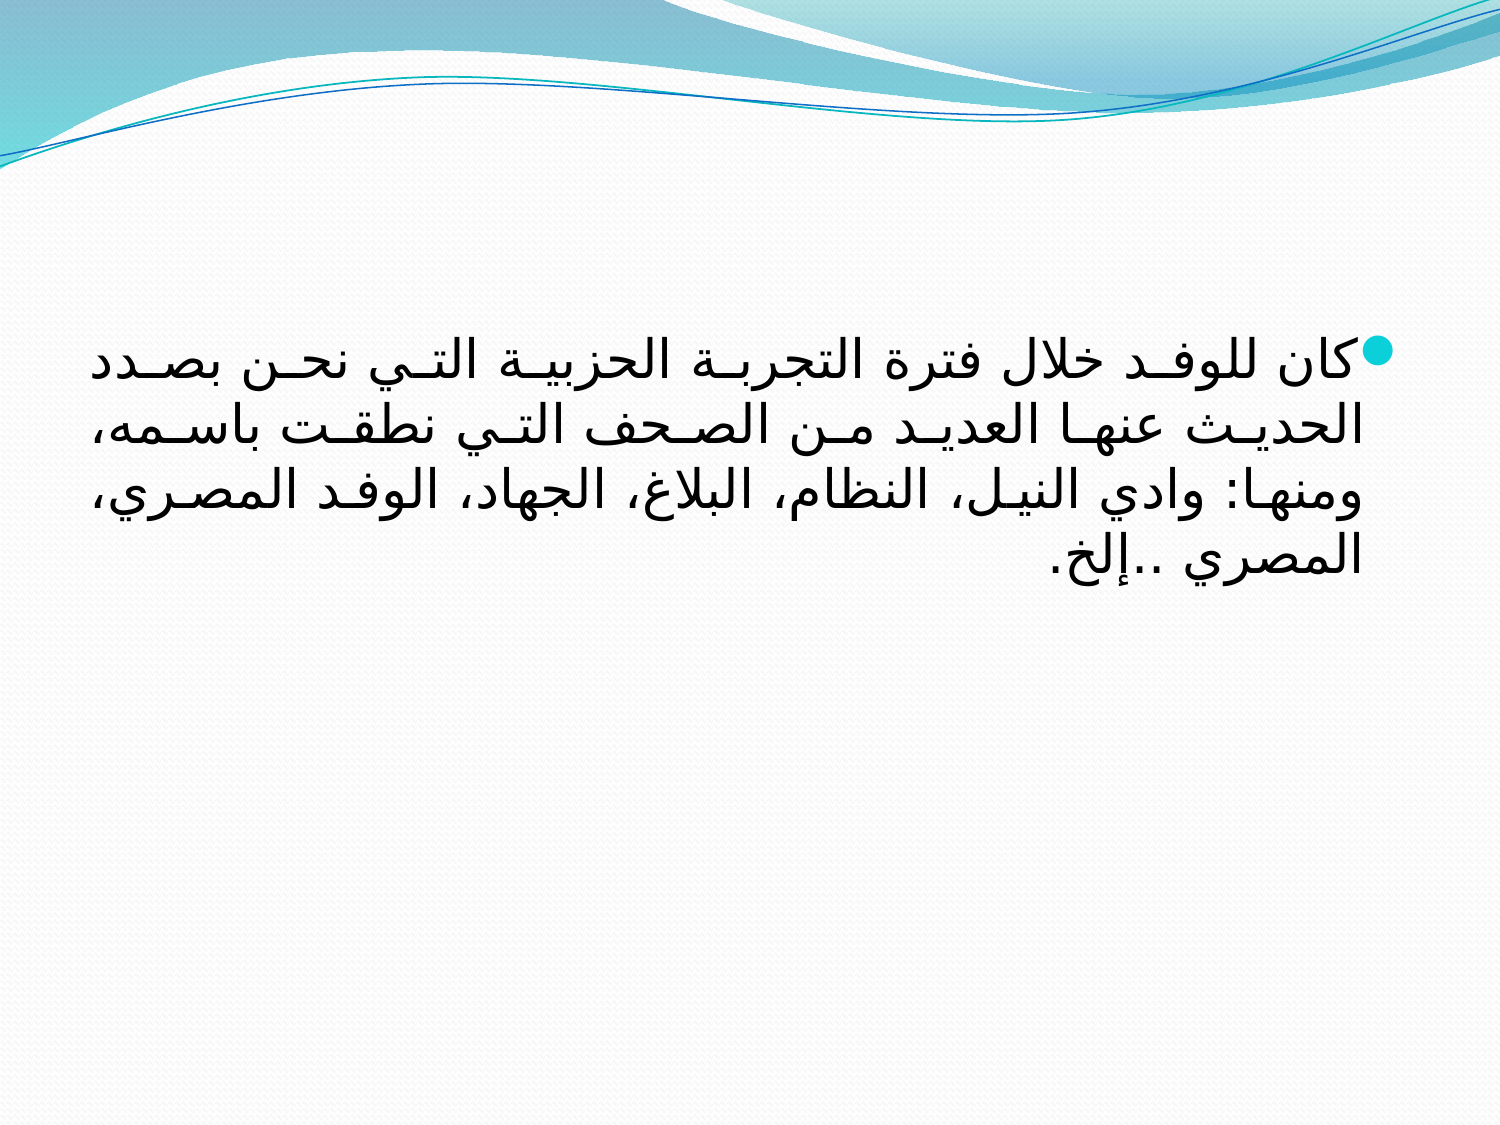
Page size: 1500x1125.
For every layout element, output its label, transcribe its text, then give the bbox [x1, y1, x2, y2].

list كان للوفد خلال فترة التجربة الحزبية التي نحن بصدد الحديث عنها العديد من الصحف التي نطقت باسمه، ومنها: وادي النيل، النظام، البلاغ، الجهاد، الوفد المصري، المصري ..إلخ. [75, 317, 1425, 1038]
